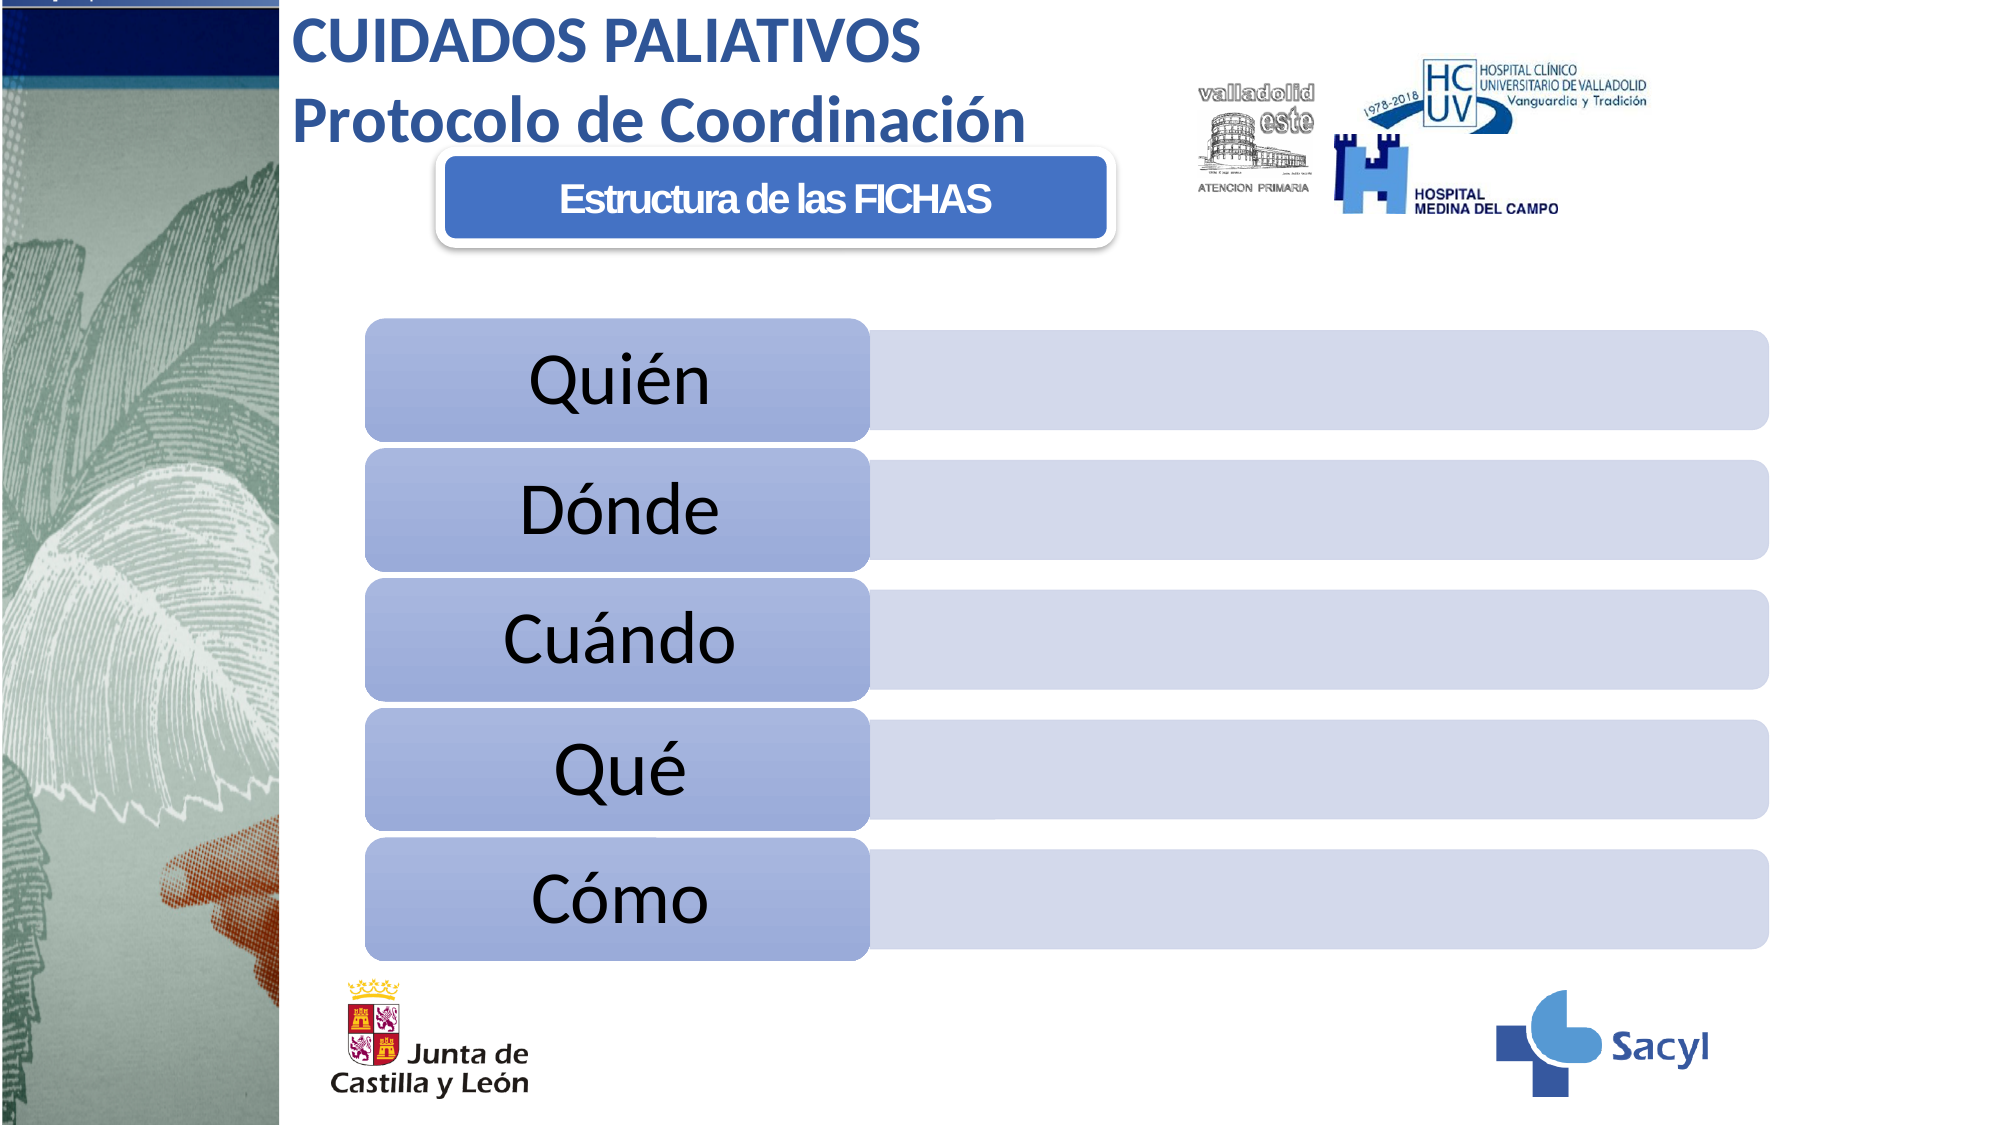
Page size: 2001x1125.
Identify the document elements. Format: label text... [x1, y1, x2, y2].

picture [1496, 990, 1708, 1097]
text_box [1190, 53, 1652, 214]
picture [330, 978, 528, 1099]
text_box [364, 317, 1769, 962]
picture [2, 0, 280, 1125]
text_box Estructura de las FICHAS [438, 149, 1113, 245]
text_box CUIDADOS PALIATIVOS Protocolo de Coordinación [280, 0, 1059, 164]
